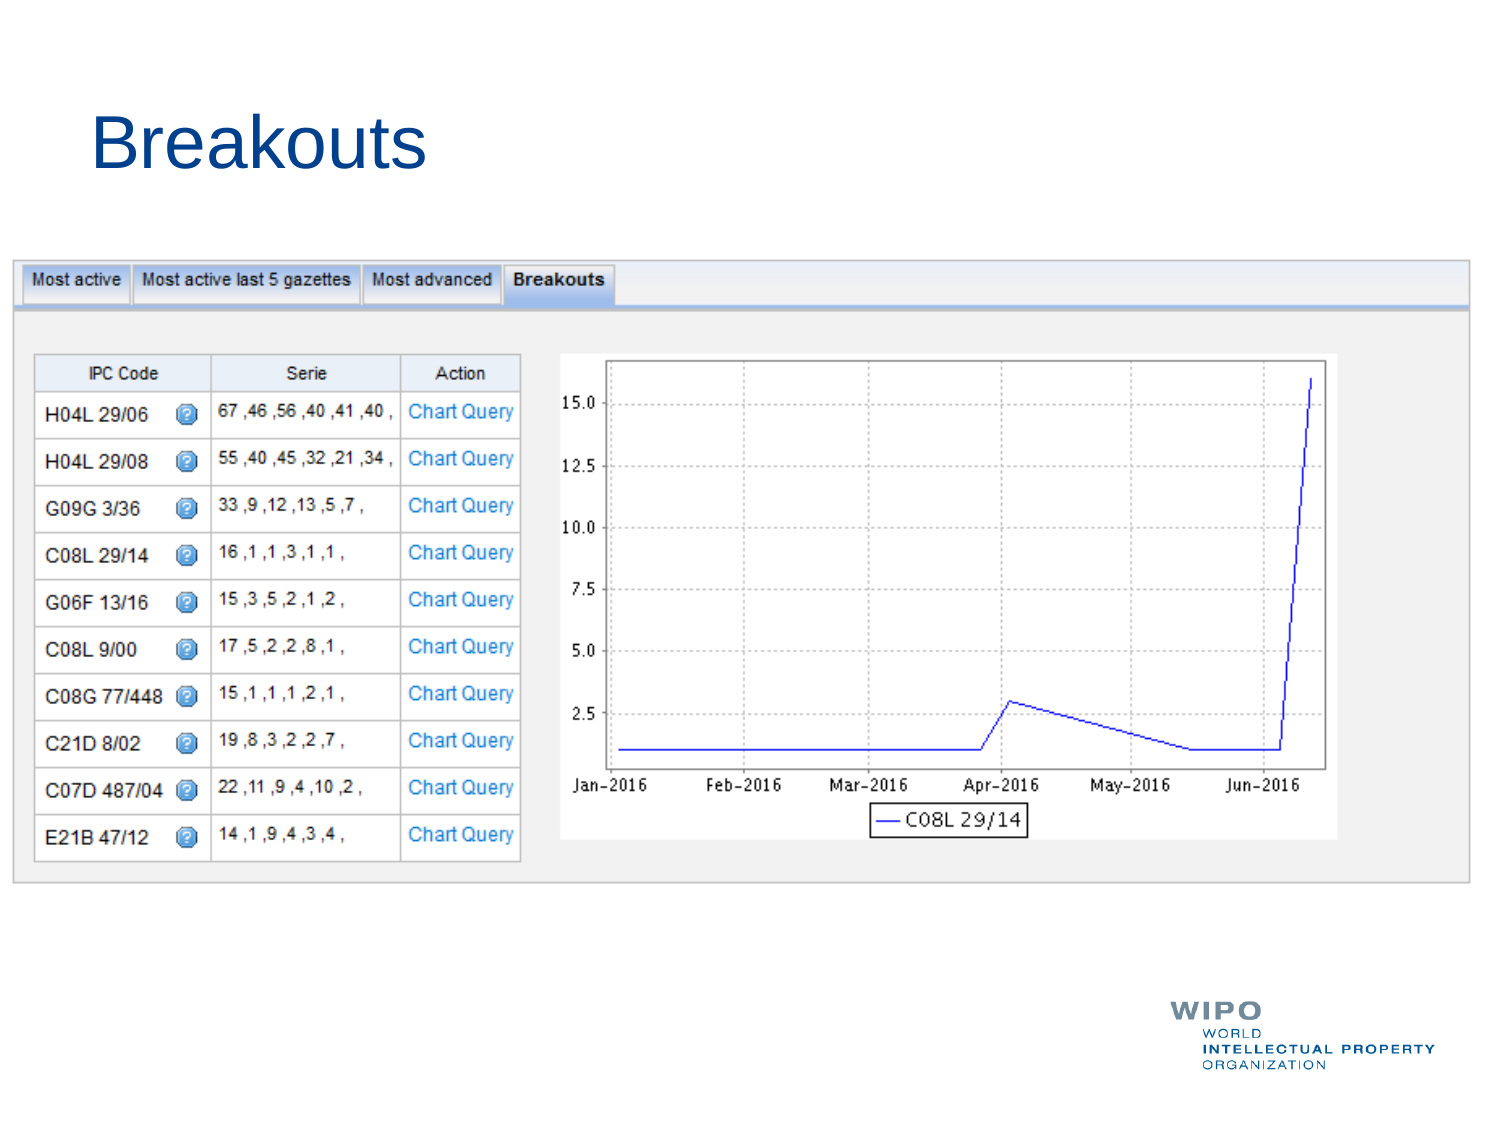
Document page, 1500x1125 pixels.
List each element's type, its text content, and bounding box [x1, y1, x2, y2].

title Breakouts [75, 45, 1425, 233]
picture [0, 0, 1500, 1125]
